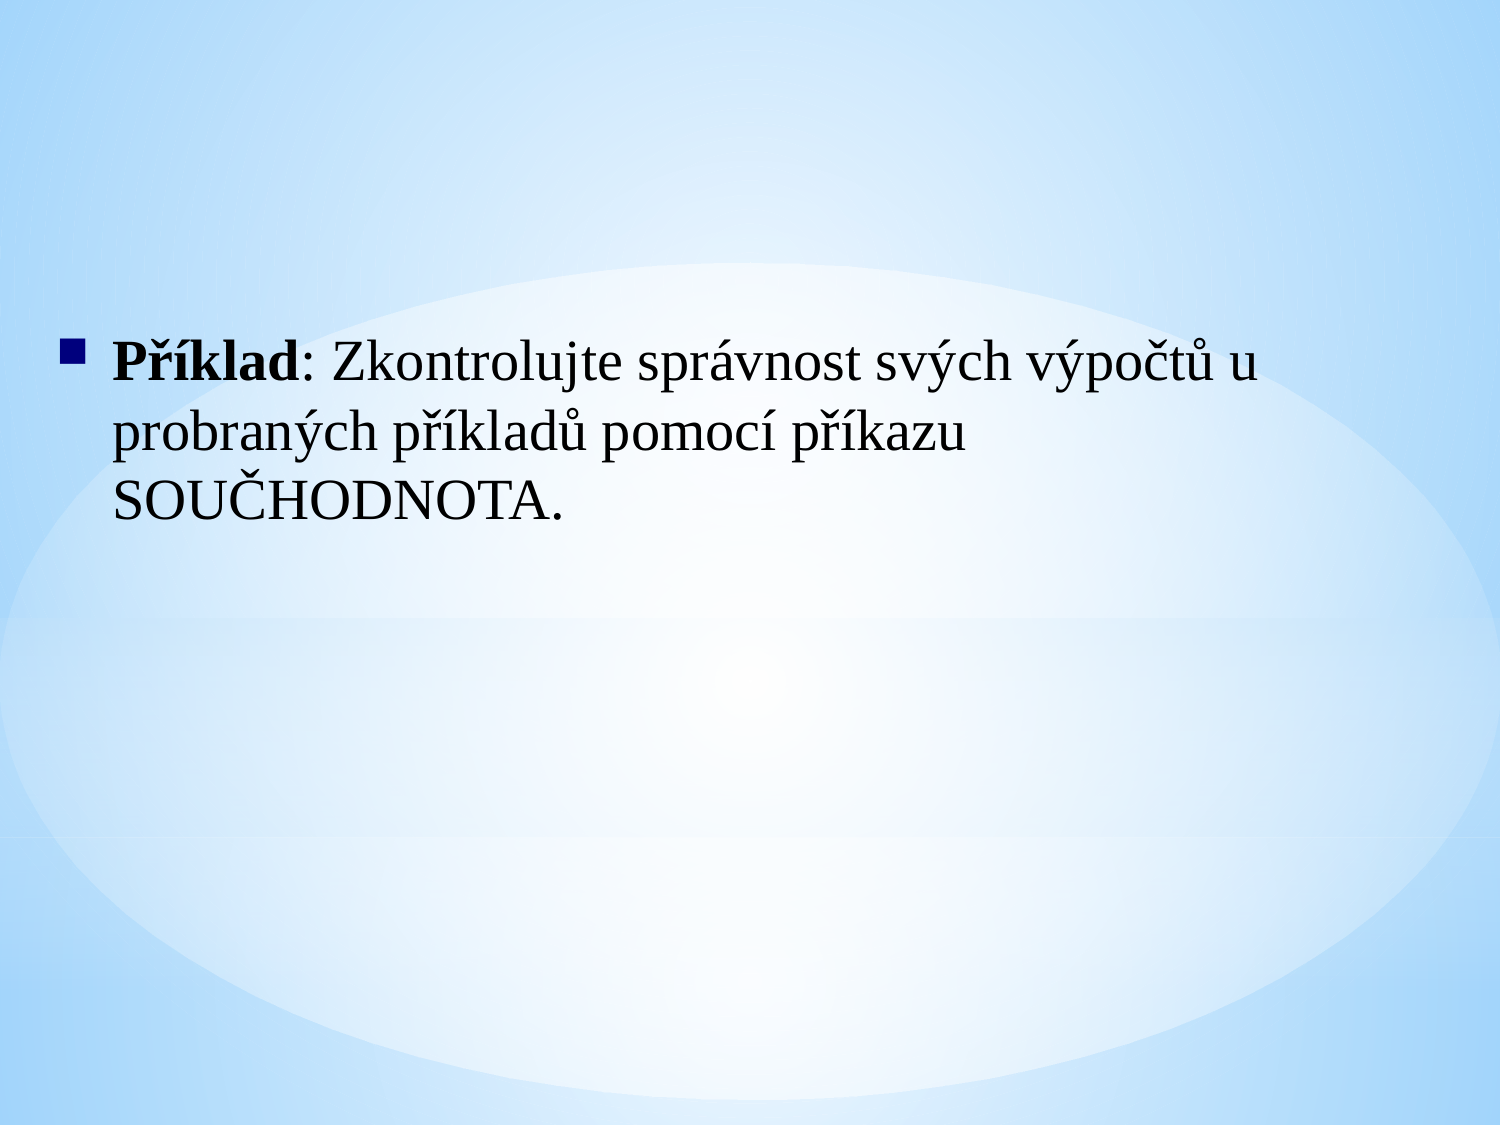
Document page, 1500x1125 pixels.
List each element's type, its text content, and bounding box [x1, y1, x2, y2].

list Příklad: Zkontrolujte správnost svých výpočtů u probraných příkladů pomocí příkazu SOUČHODNOTA. [41, 314, 1400, 1024]
